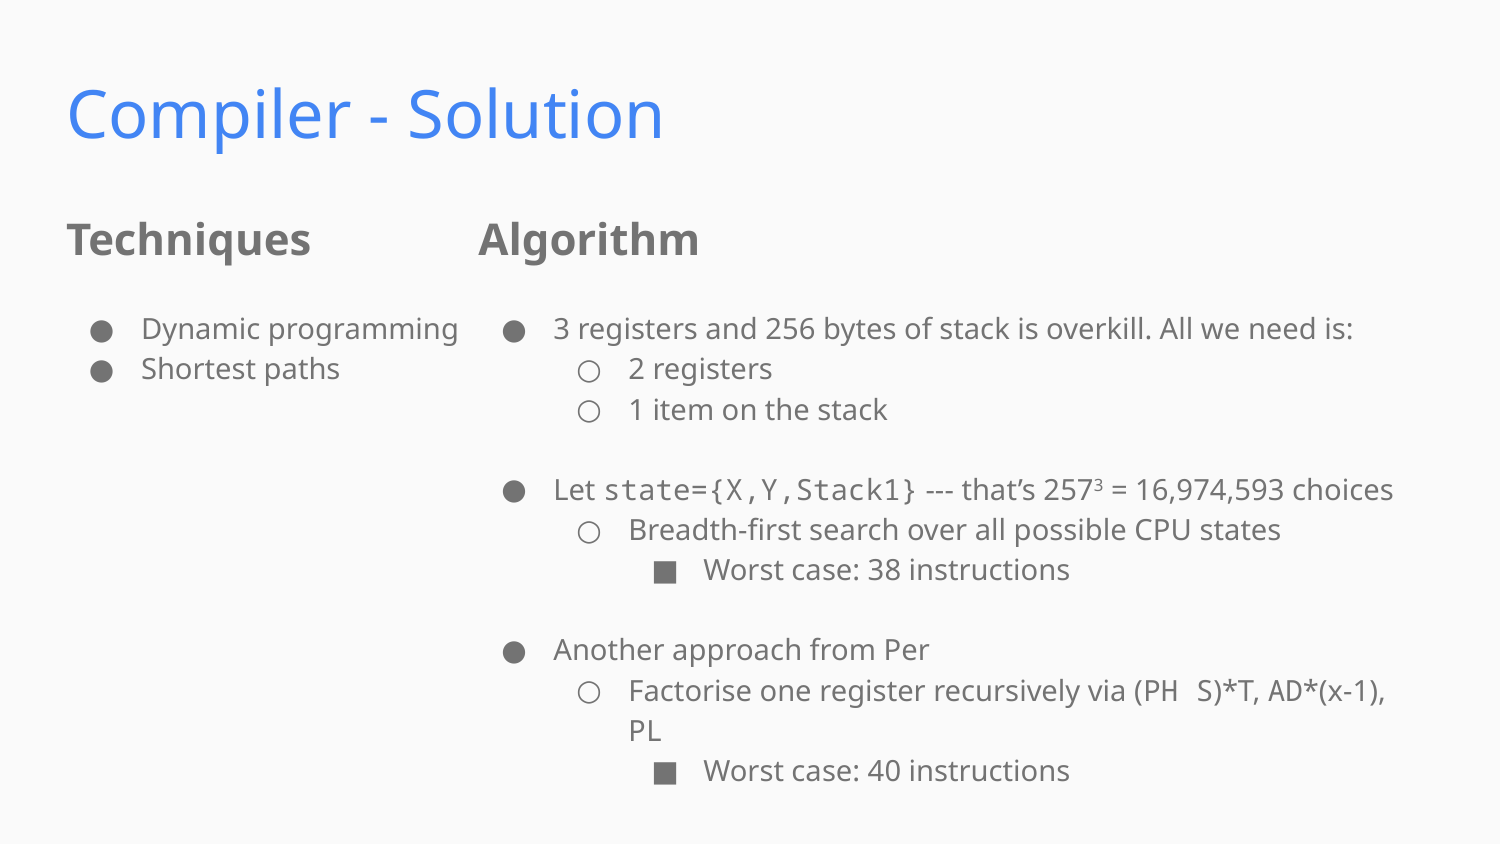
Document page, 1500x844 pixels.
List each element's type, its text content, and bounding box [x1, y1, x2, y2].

list Dynamic programming Shortest paths [51, 290, 463, 787]
list Techniques [51, 189, 447, 286]
list 3 registers and 256 bytes of stack is overkill. All we need is: 2 registers 1 item on the stack Let state={X,Y,Stack1} --- that’s 2573 = 16,974,593 choices Breadth-first search over all possible CPU states Worst case: 38 instructions Another approach from Per Factorise one register recursively via (PH S)*T, AD*(x-1), PL Worst case: 40 instructions [463, 290, 1431, 787]
title Compiler - Solution [51, 64, 1449, 167]
list Algorithm [463, 189, 1449, 286]
